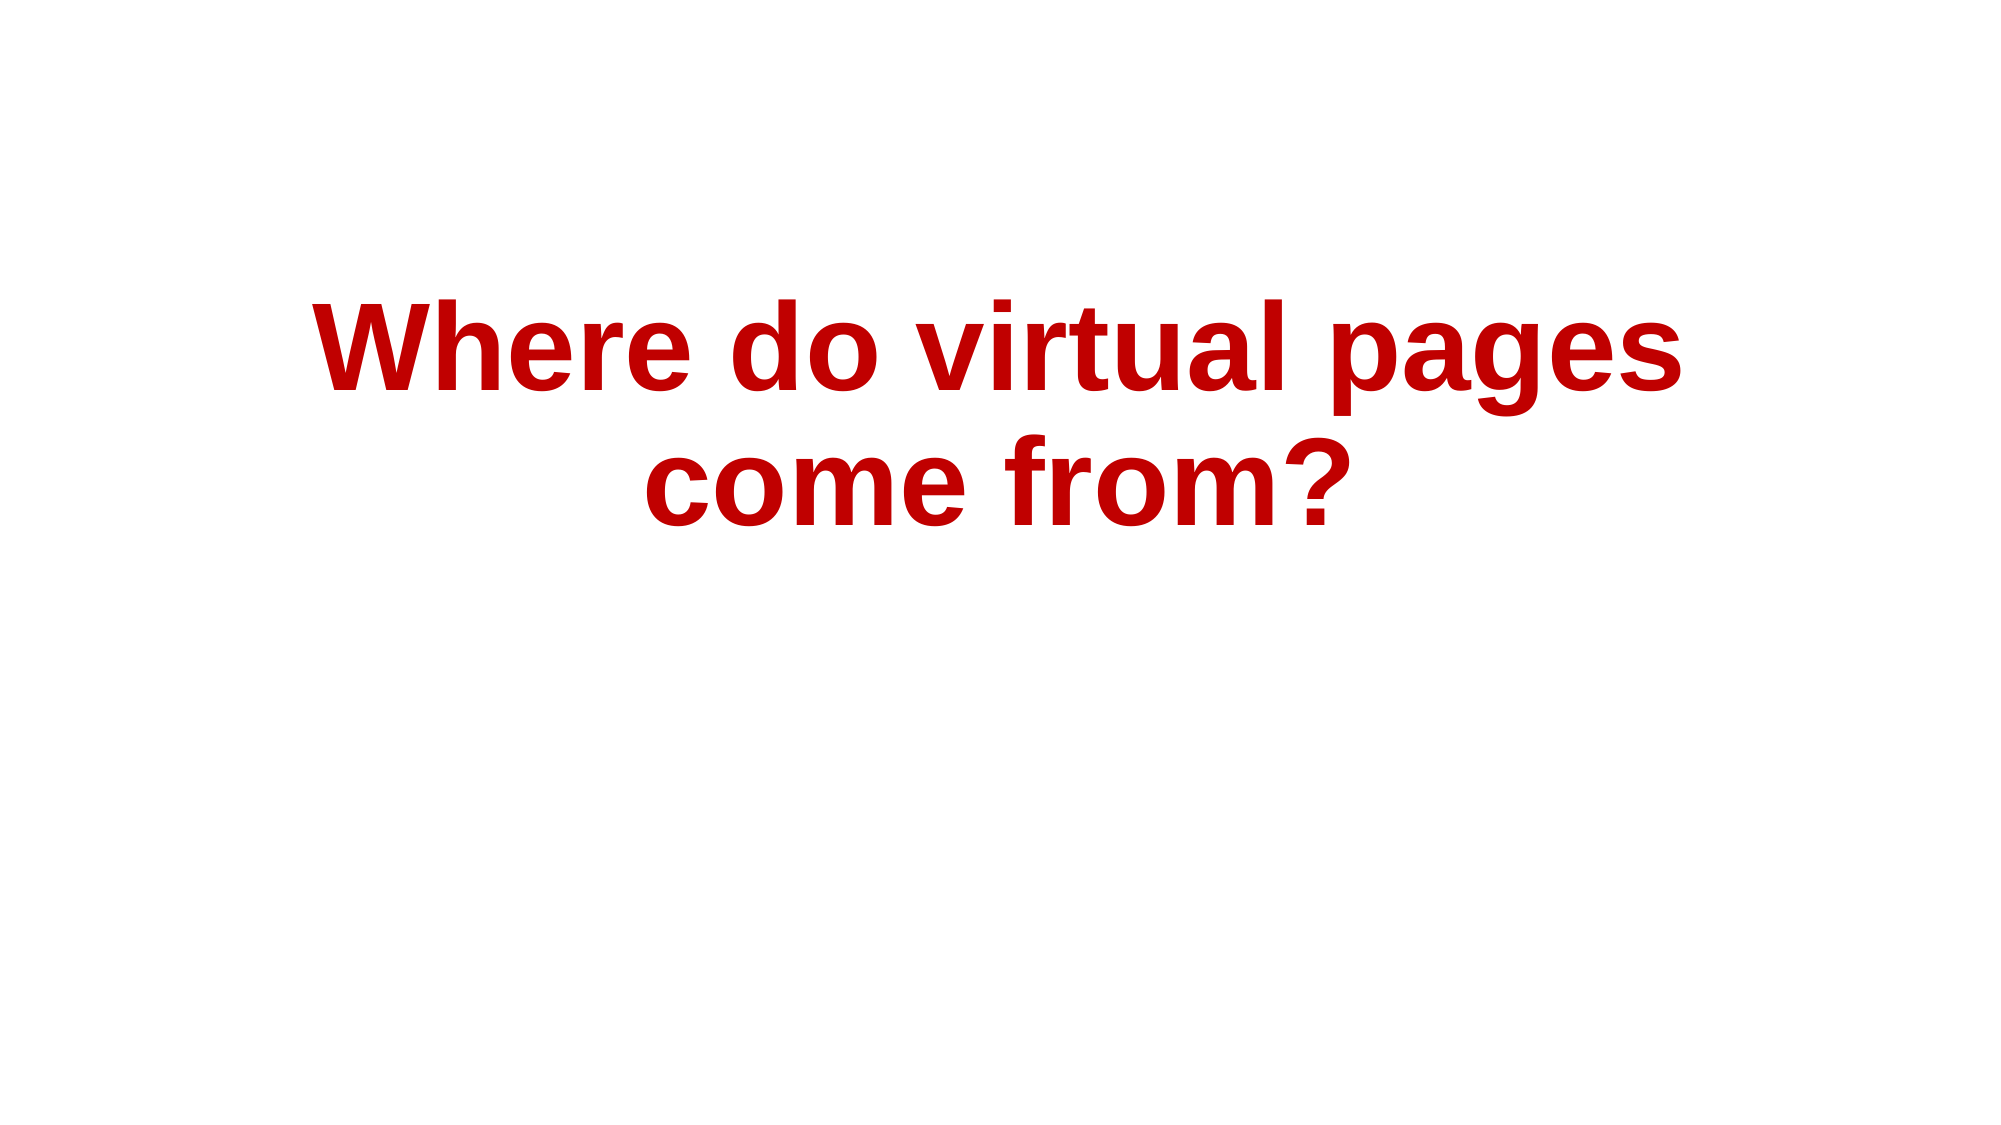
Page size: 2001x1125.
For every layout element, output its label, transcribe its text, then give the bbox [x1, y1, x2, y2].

title Where do virtual pages come from? [249, 168, 1750, 561]
